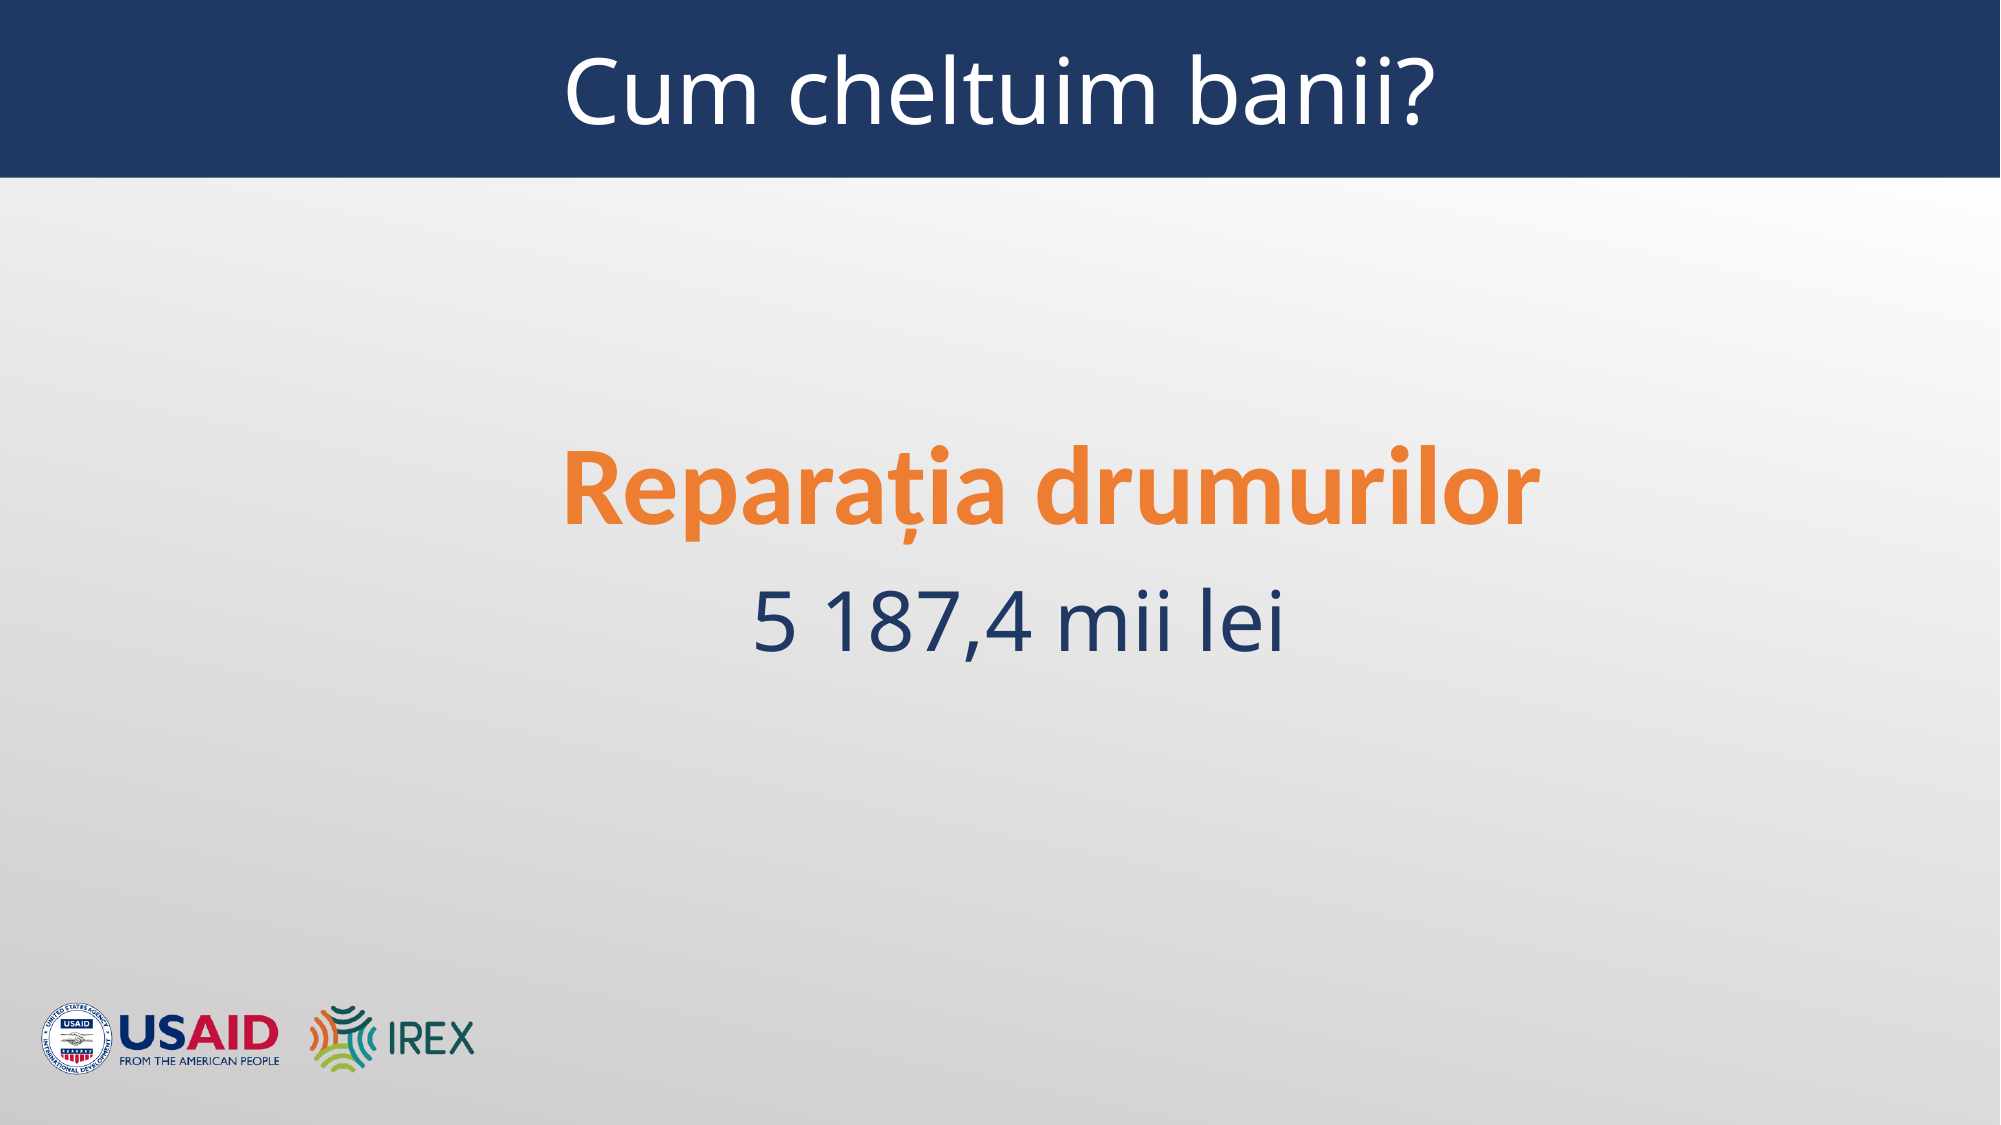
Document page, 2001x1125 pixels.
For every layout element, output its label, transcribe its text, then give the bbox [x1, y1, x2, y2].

title Cum cheltuim banii? [25, 38, 1975, 159]
text_box Reparația drumurilor [81, 404, 2000, 555]
text_box [0, 0, 2000, 179]
picture [34, 989, 490, 1088]
text_box 5 187,4 mii lei [494, 560, 1544, 676]
